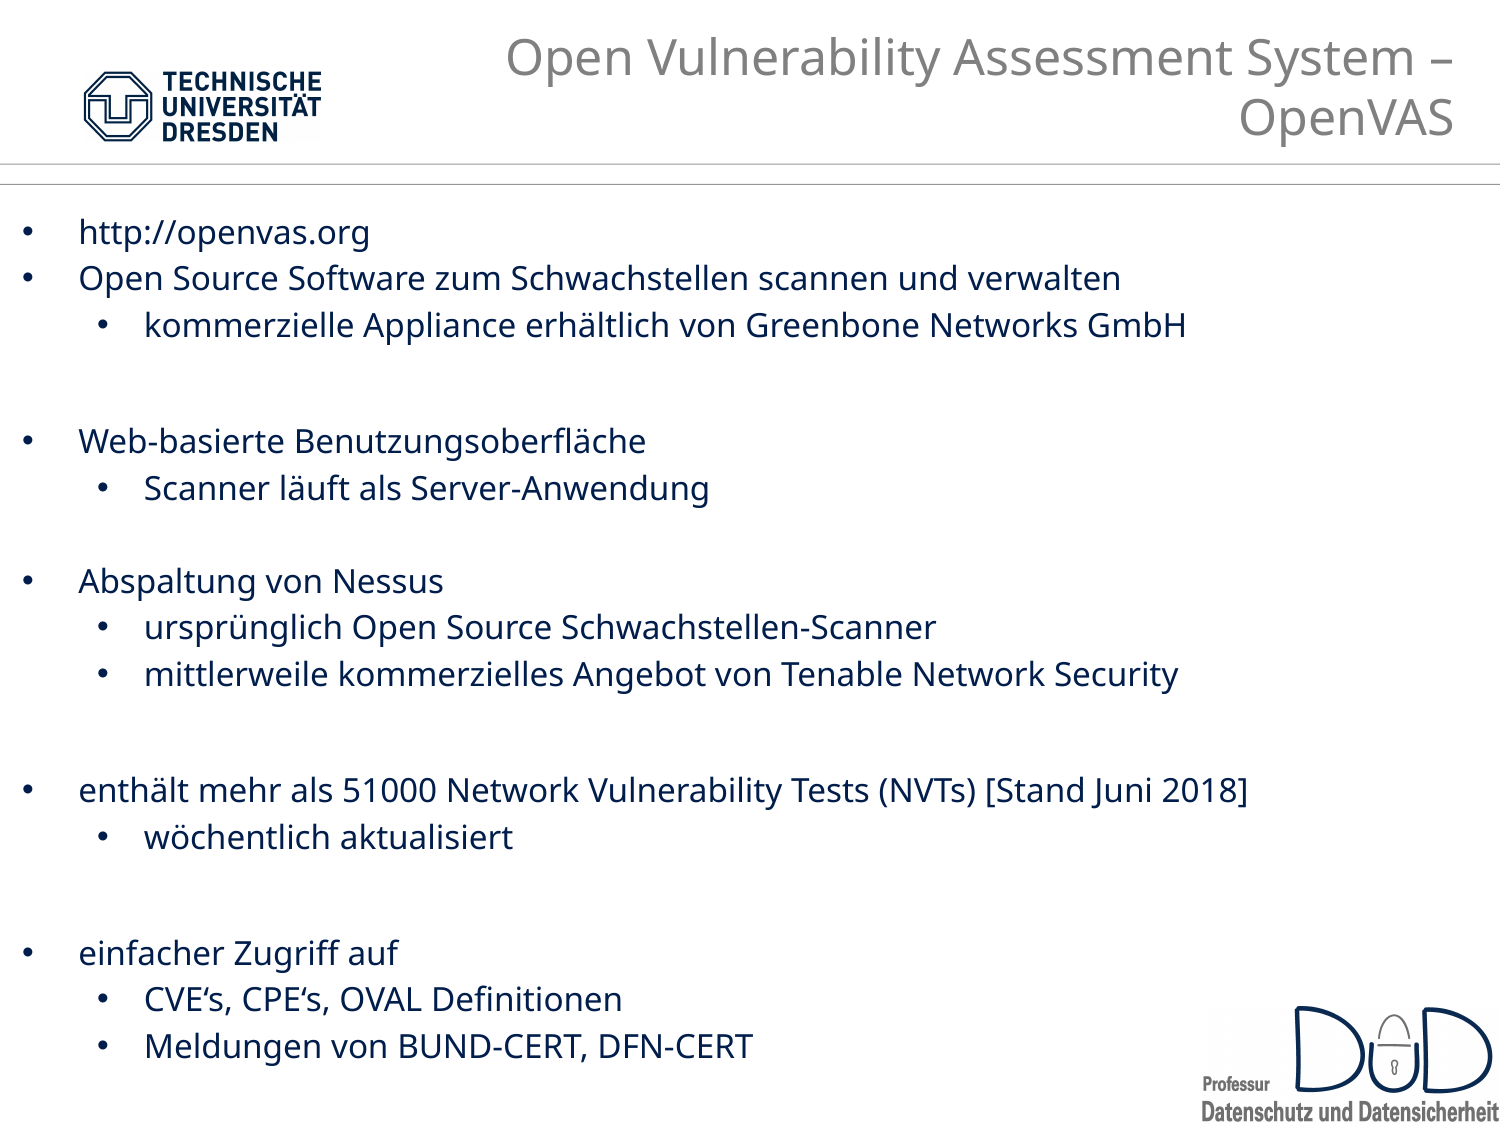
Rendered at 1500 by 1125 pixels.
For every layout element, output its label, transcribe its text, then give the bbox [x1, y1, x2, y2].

list http://openvas.org Open Source Software zum Schwachstellen scannen und verwalten kommerzielle Appliance erhältlich von Greenbone Networks GmbH Web-basierte Benutzungsoberfläche Scanner läuft als Server-Anwendung Abspaltung von Nessus ursprünglich Open Source Schwachstellen-Scanner mittlerweile kommerzielles Angebot von Tenable Network Security enthält mehr als 51000 Network Vulnerability Tests (NVTs) [Stand Juni 2018] wöchentlich aktualisiert einfacher Zugriff auf CVE‘s, CPE‘s, OVAL Definitionen Meldungen von BUND-CERT, DFN-CERT [21, 203, 1471, 1103]
picture [83, 71, 321, 142]
title Open Vulnerability Assessment System – OpenVAS [395, 13, 1471, 156]
picture [1201, 1006, 1500, 1123]
